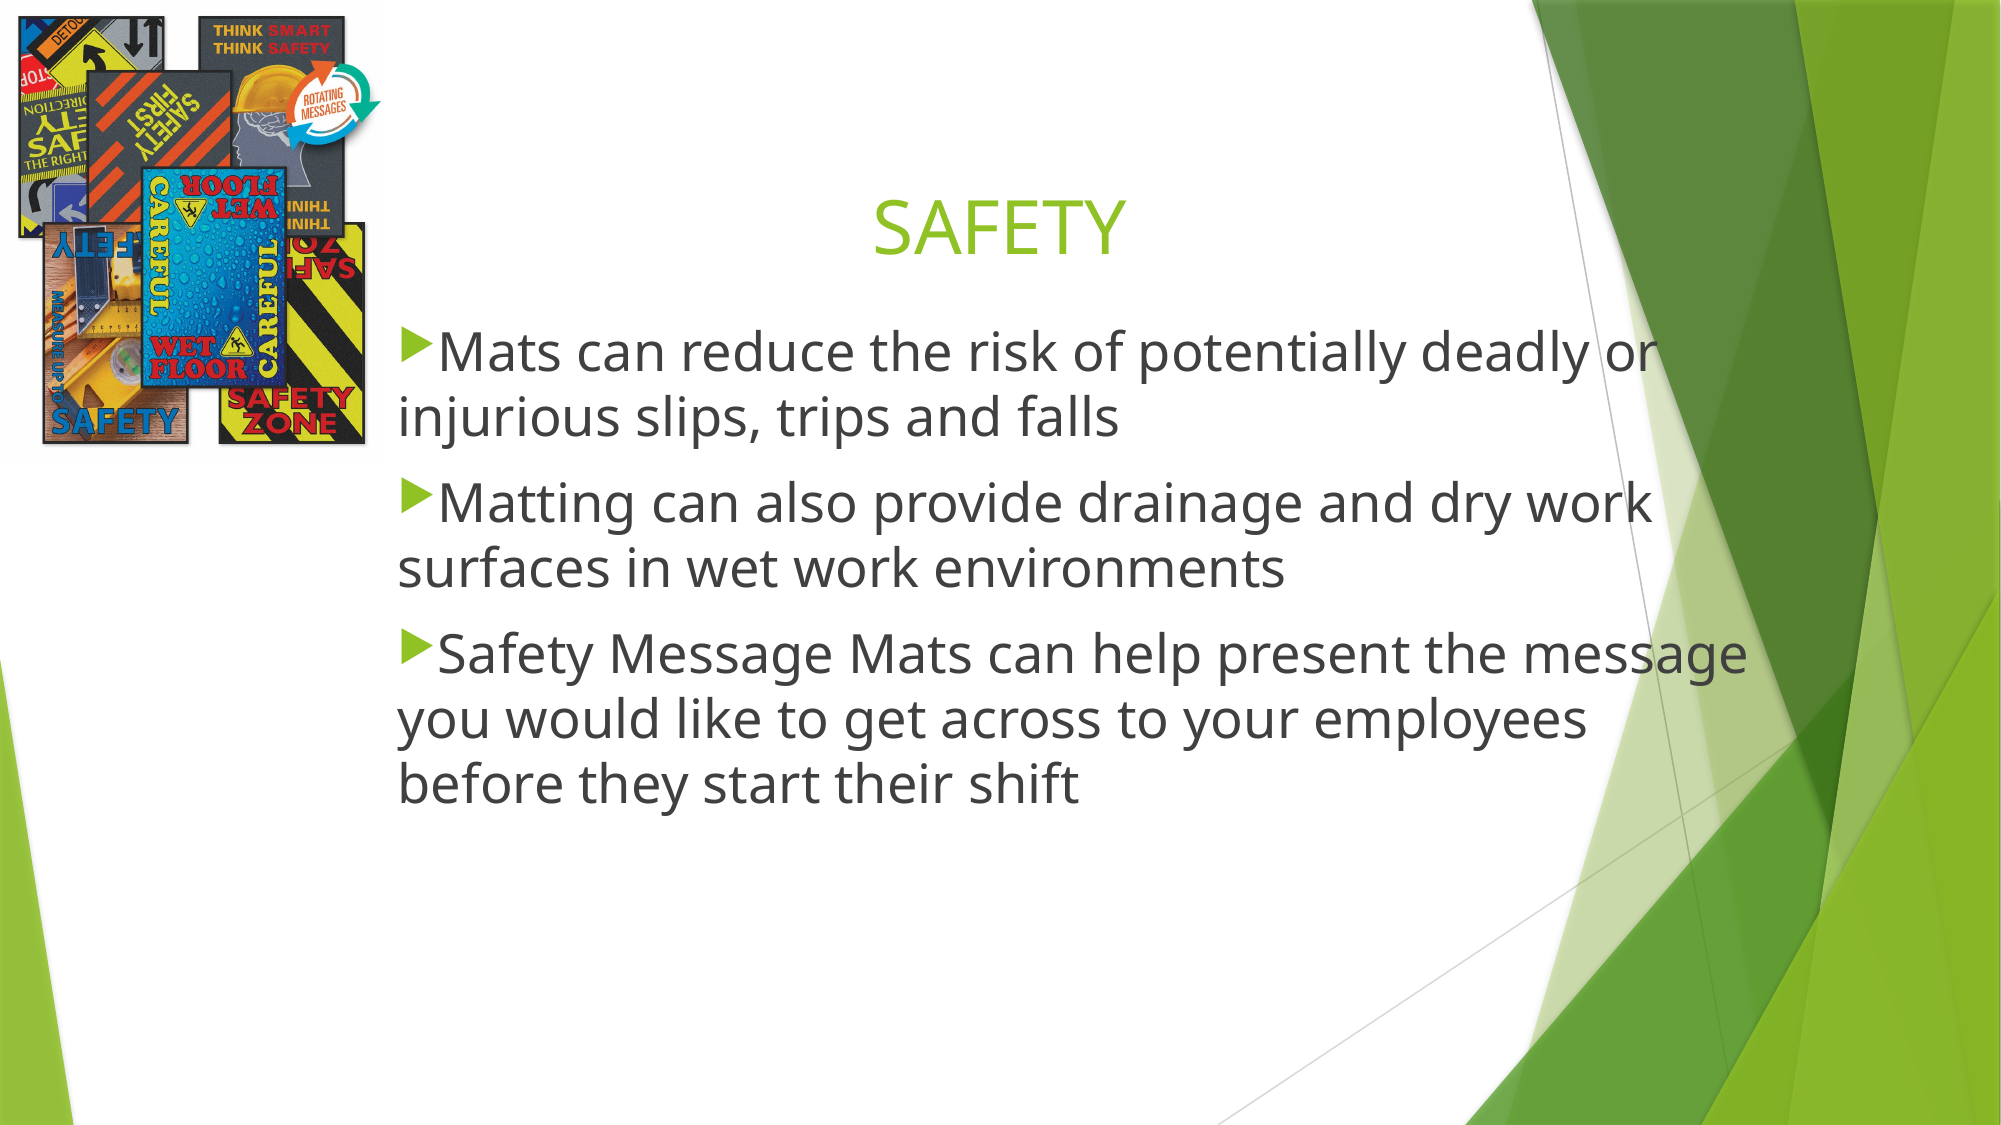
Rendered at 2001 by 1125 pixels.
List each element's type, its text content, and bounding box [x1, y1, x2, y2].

picture [0, 0, 385, 461]
list Mats can reduce the risk of potentially deadly or injurious slips, trips and falls Matting can also provide drainage and dry work surfaces in wet work environments Safety Message Mats can help present the message you would like to get across to your employees before they start their shift [363, 244, 1775, 954]
title SAFETY [389, 171, 1706, 244]
